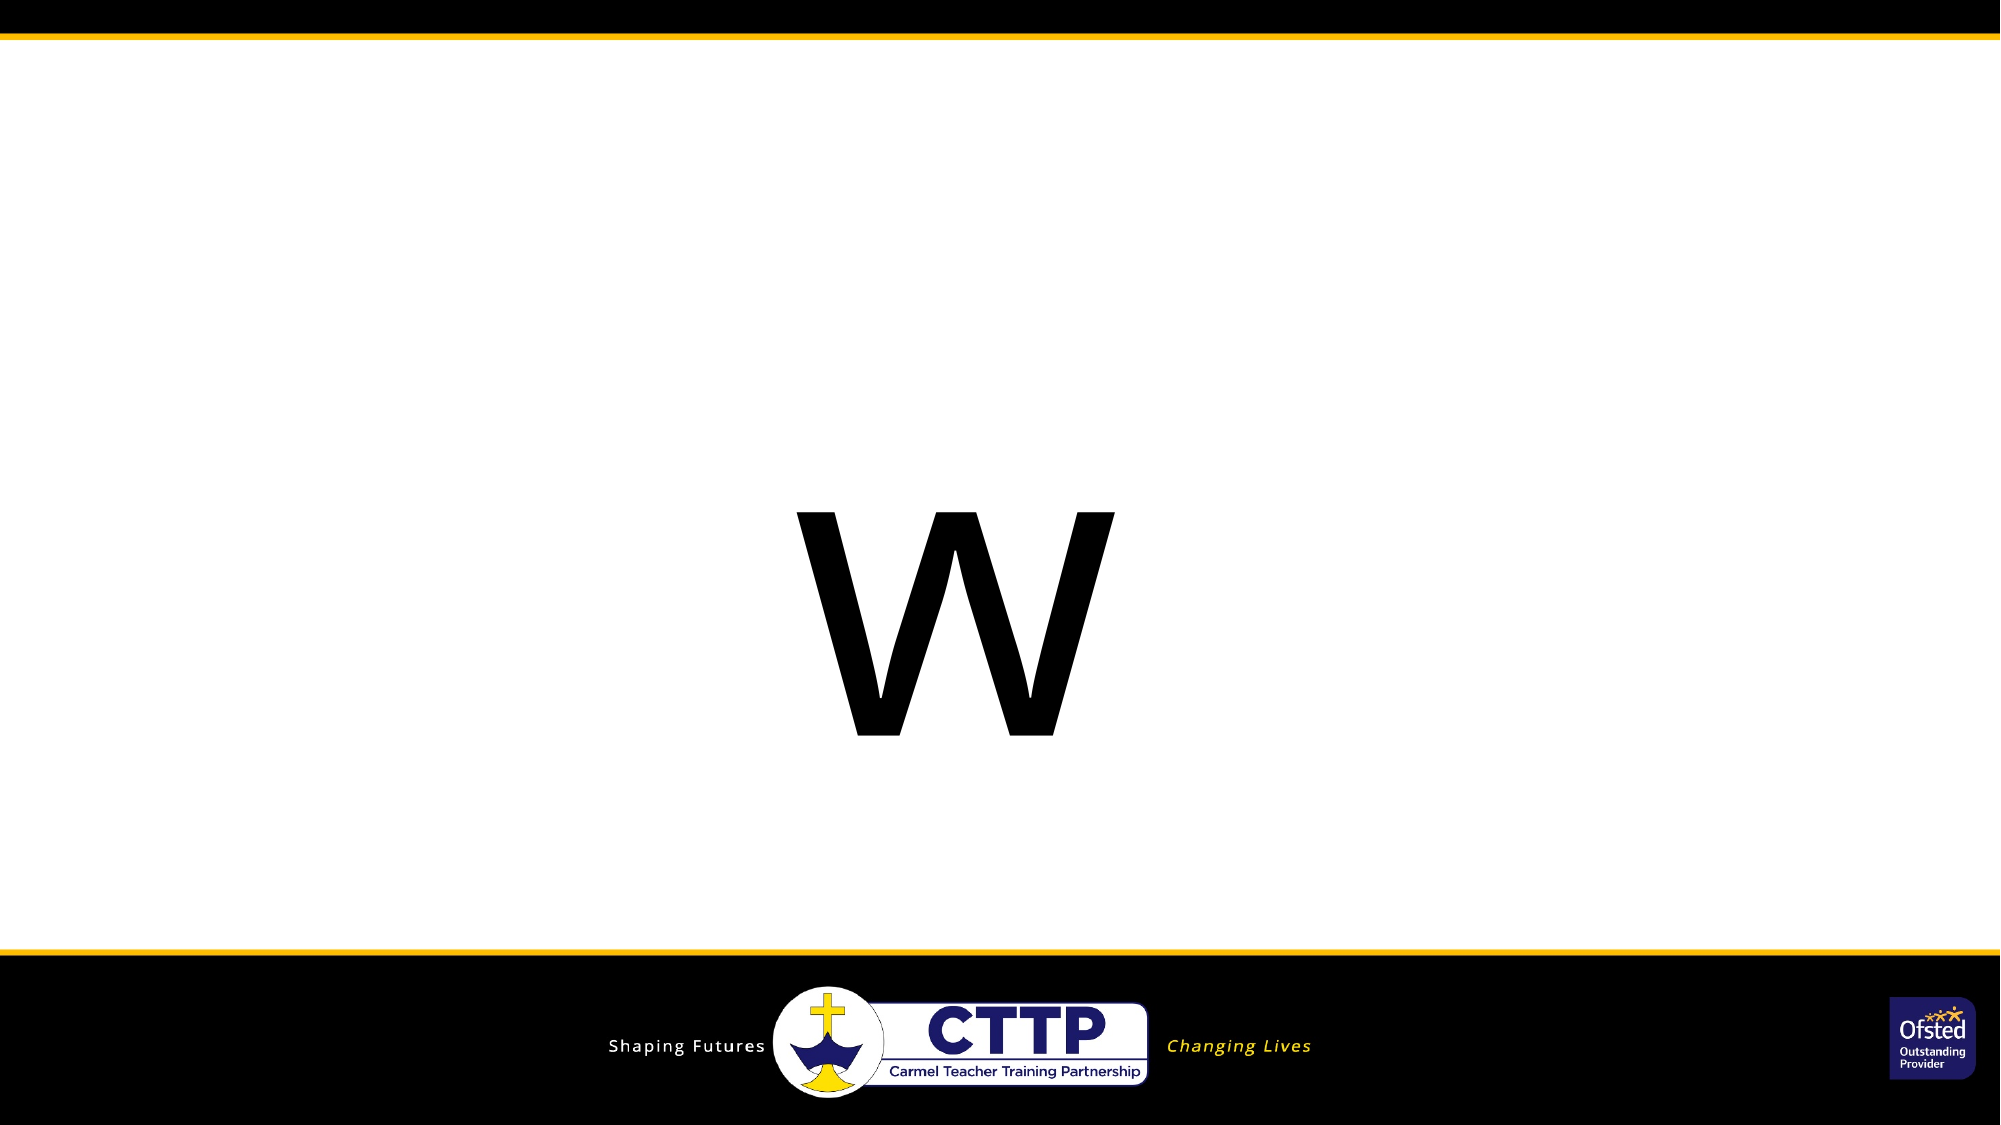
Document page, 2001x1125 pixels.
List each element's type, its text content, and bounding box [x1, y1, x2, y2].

picture [0, 0, 2000, 1125]
text_box w [574, 312, 1338, 828]
